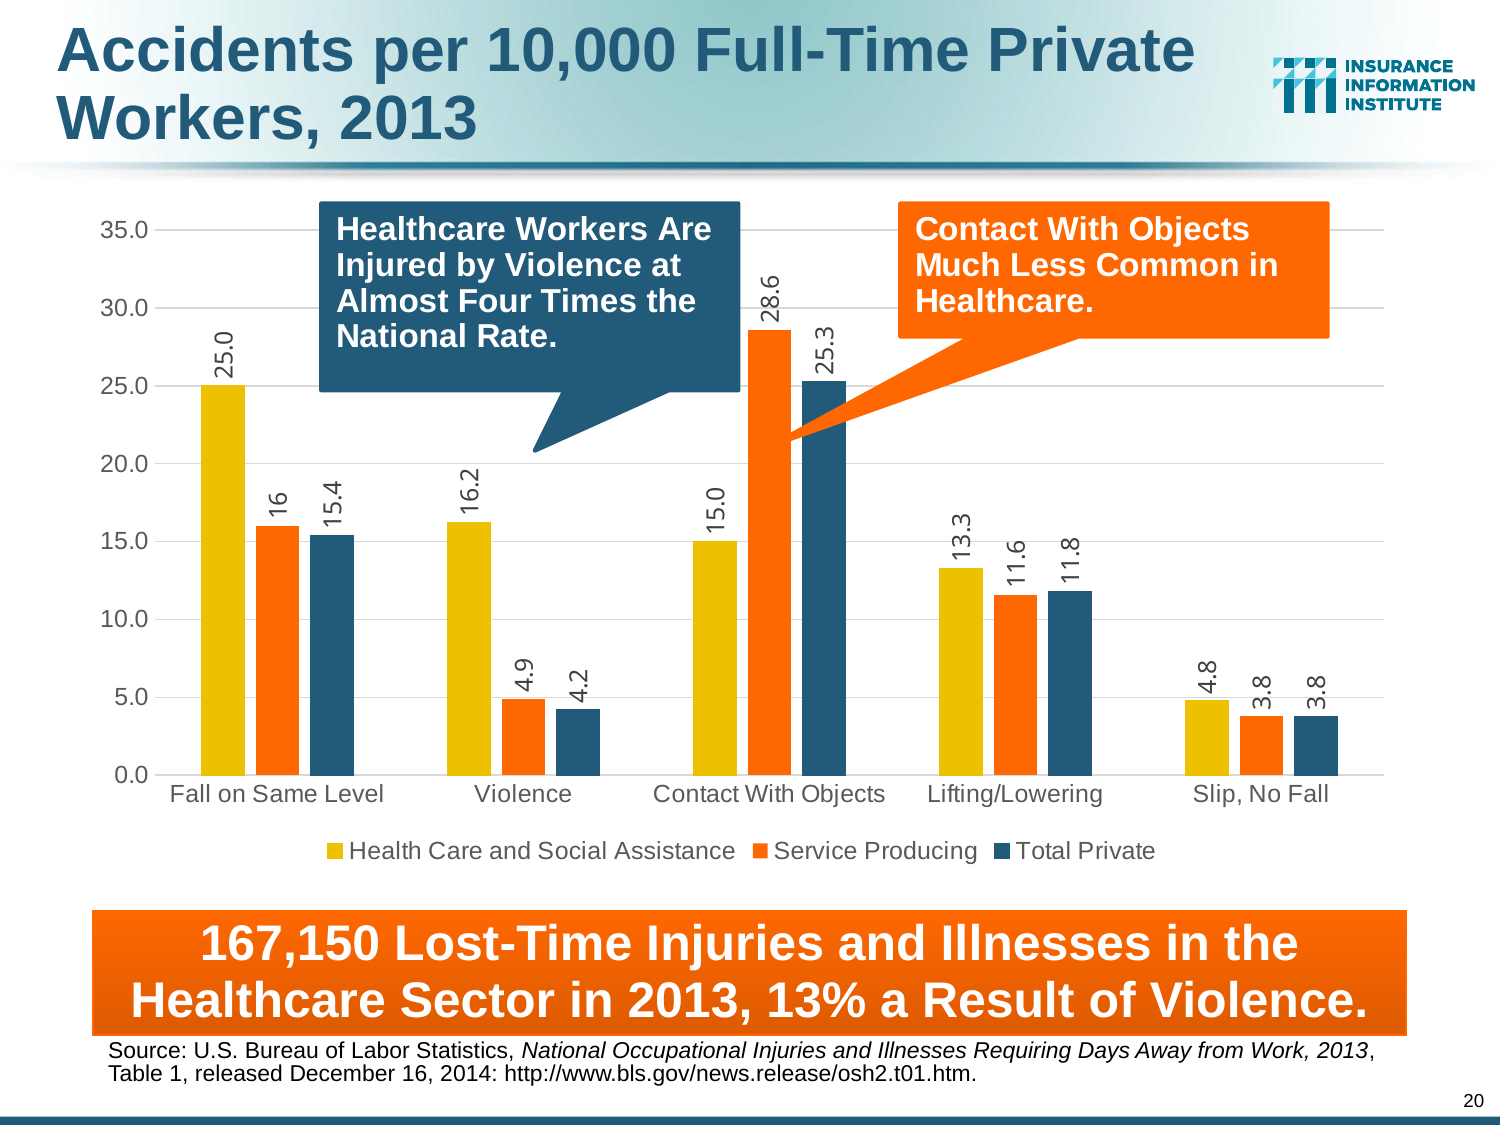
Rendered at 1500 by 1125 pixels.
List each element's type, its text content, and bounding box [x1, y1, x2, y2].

title Accidents per 10,000 Full-Time Private Workers, 2013 [48, 14, 1263, 156]
text_box Source: U.S. Bureau of Labor Statistics, National Occupational Injuries and Illnesses Requiring Days Away from Work, 2013, Table 1, released December 16, 2014: http://www.bls.gov/news.release/osh2.t01.htm. [93, 1032, 1407, 1094]
text_box 167,150 Lost-Time Injuries and Illnesses in the Healthcare Sector in 2013, 13% a Result of Violence. [93, 911, 1407, 1032]
picture [0, 0, 1500, 189]
chart [73, 201, 1411, 871]
slide_number 20 [1410, 1091, 1485, 1112]
